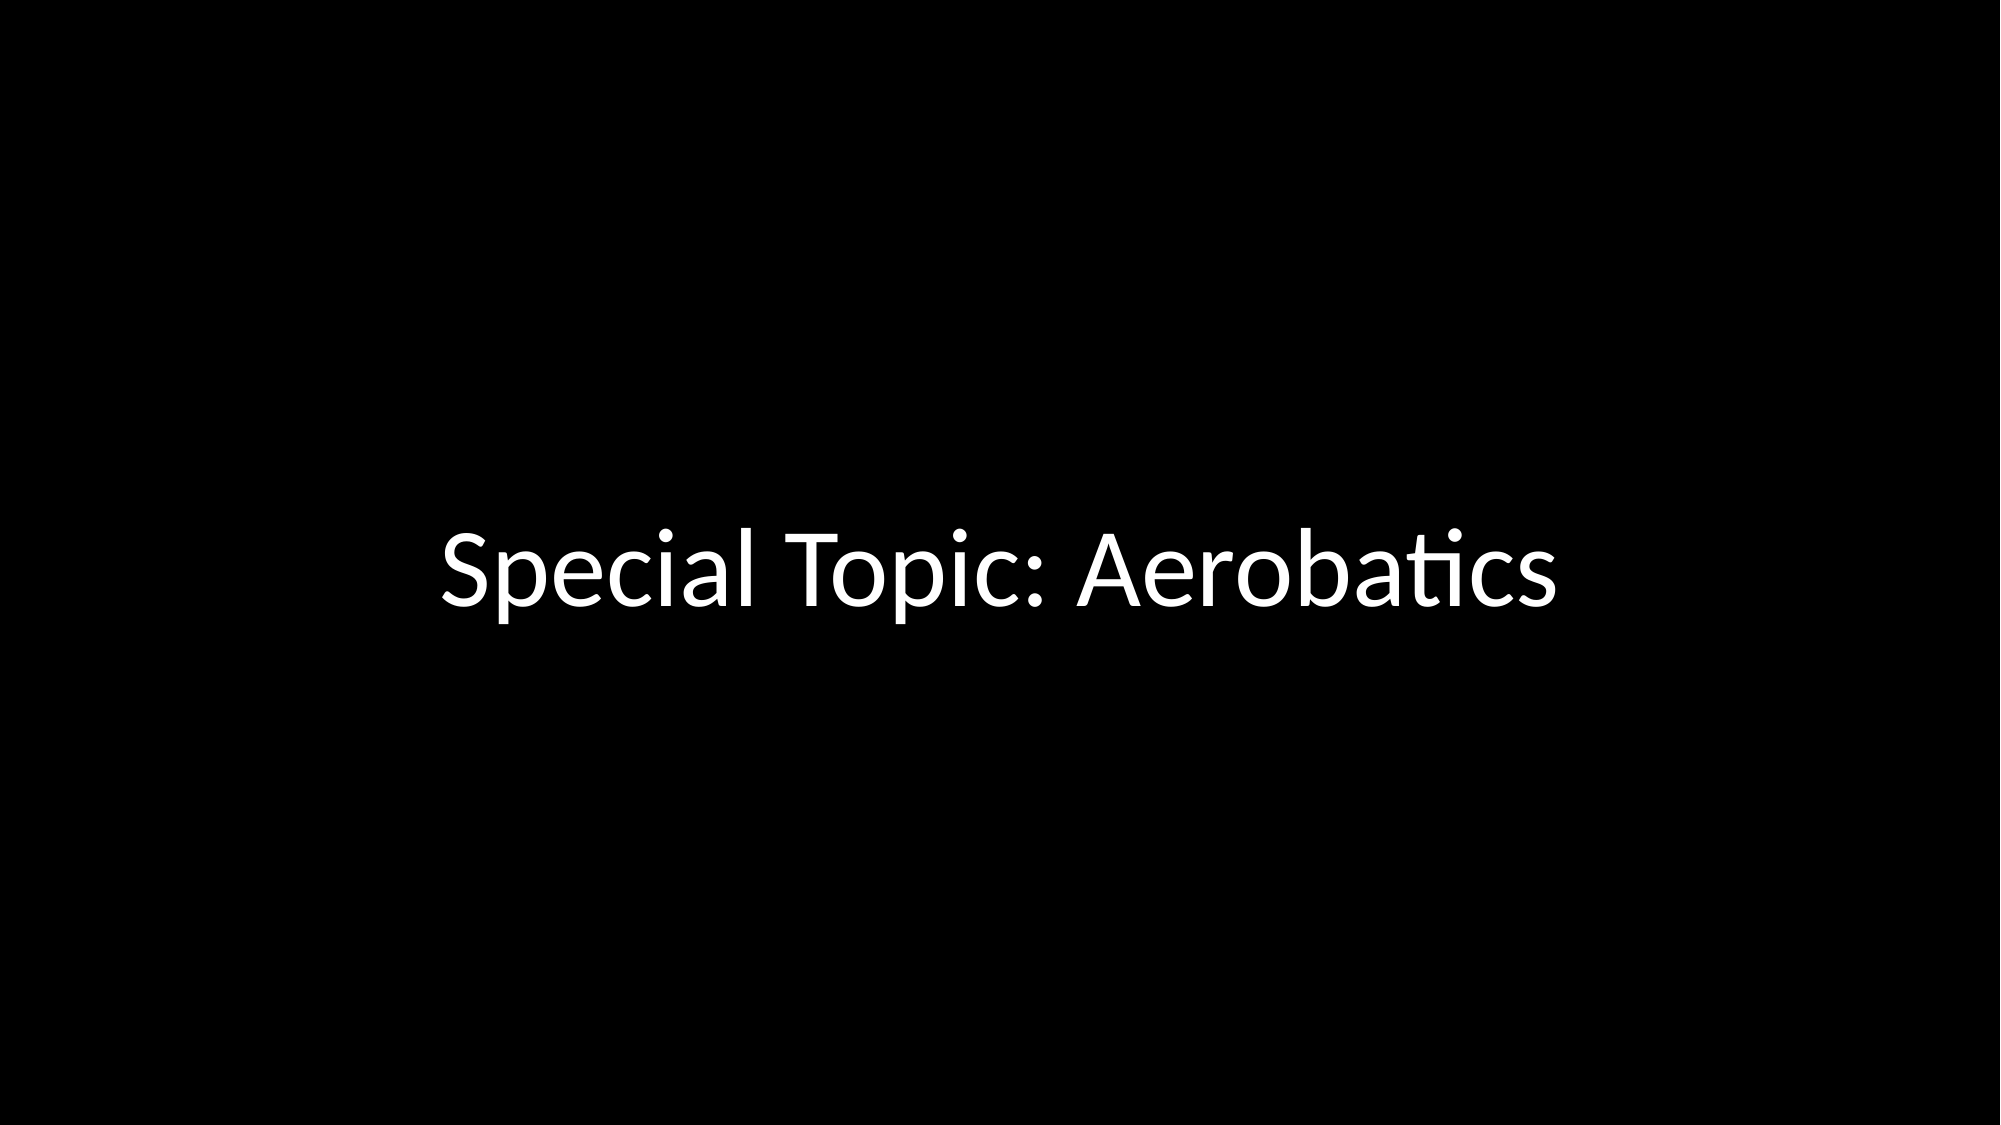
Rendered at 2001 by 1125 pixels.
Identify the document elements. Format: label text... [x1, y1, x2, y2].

text_box Special Topic: Aerobatics [43, 486, 1957, 637]
